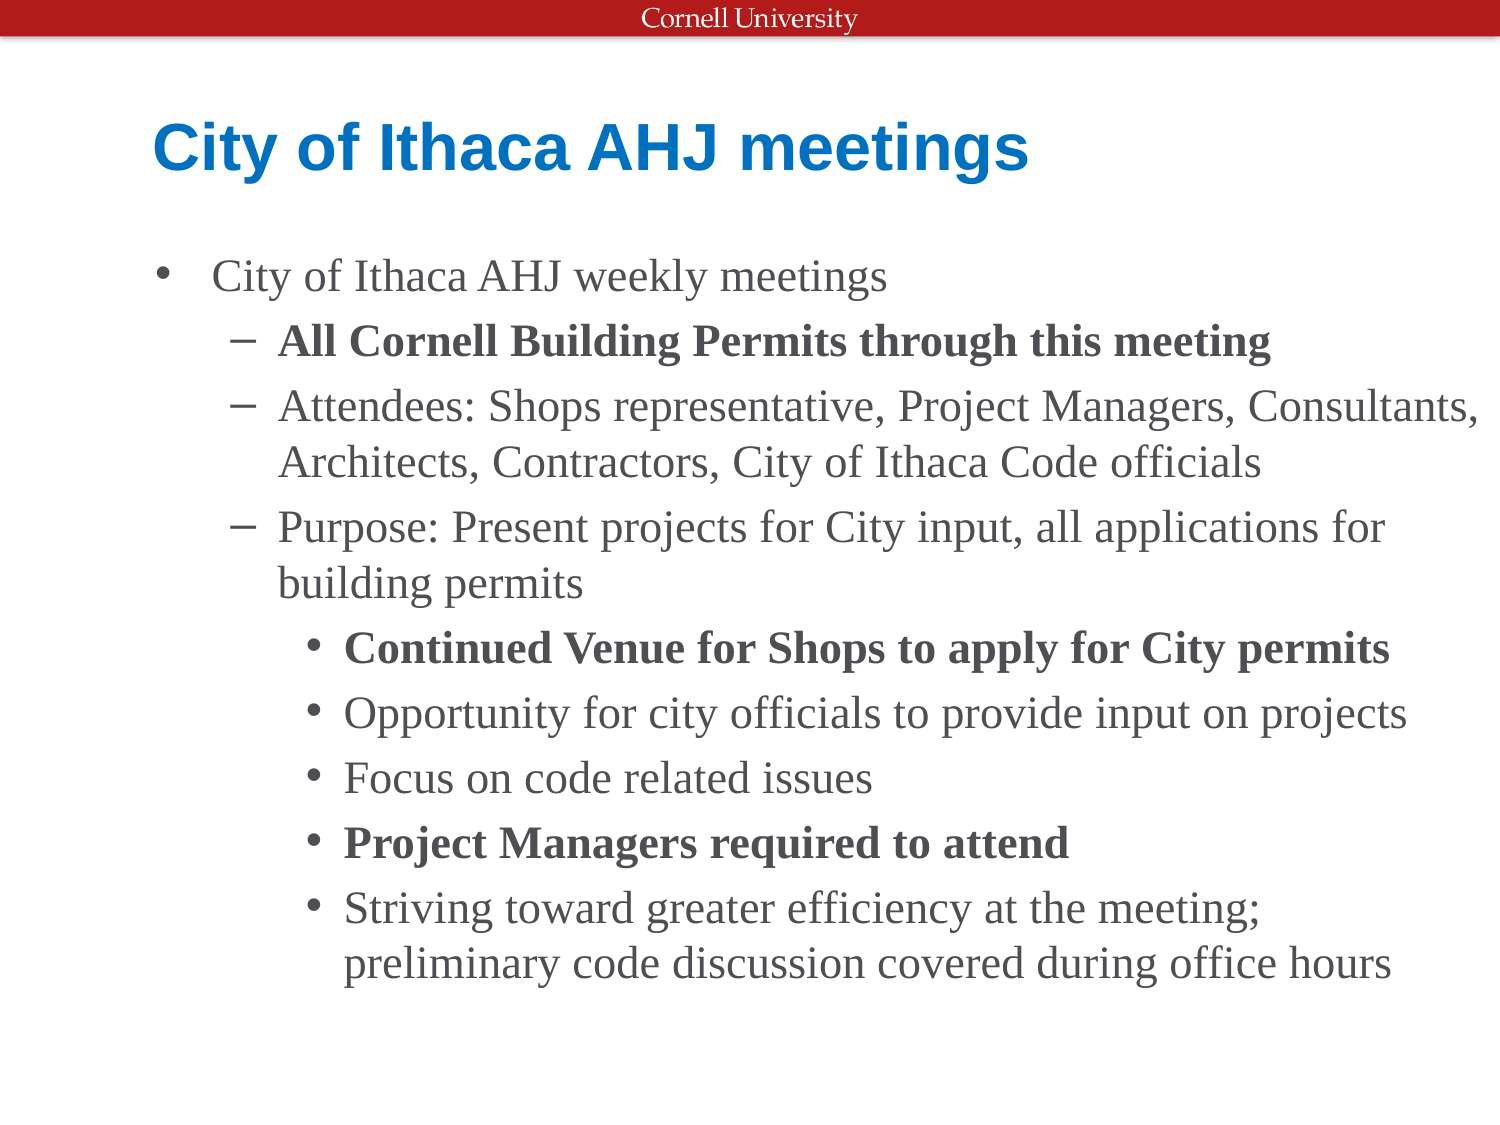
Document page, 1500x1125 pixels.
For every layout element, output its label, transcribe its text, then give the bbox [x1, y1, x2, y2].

picture [635, 0, 858, 60]
list City of Ithaca AHJ weekly meetings All Cornell Building Permits through this meeting Attendees: Shops representative, Project Managers, Consultants, Architects, Contractors, City of Ithaca Code officials Purpose: Present projects for City input, all applications for building permits Continued Venue for Shops to apply for City permits Opportunity for city officials to provide input on projects Focus on code related issues Project Managers required to attend Striving toward greater efficiency at the meeting; preliminary code discussion covered during office hours [140, 237, 1500, 1050]
title City of Ithaca AHJ meetings [137, 87, 1463, 200]
